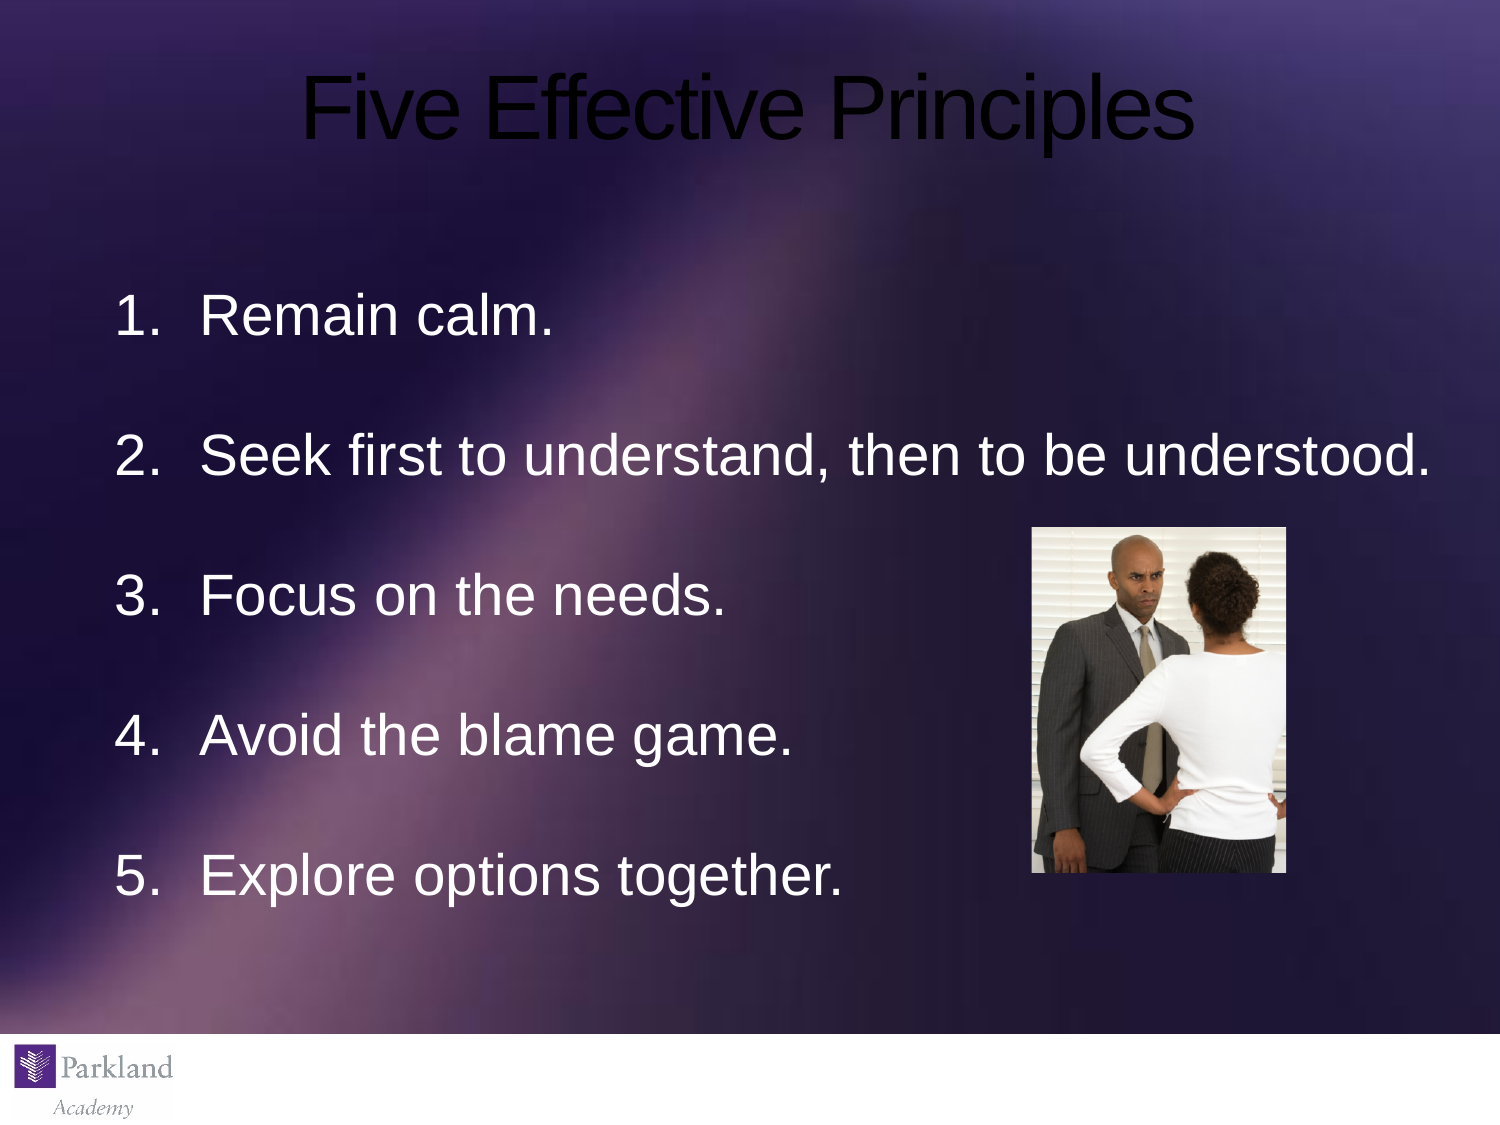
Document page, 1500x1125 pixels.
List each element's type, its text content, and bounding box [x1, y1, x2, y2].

picture [0, 0, 1500, 1034]
list Remain calm. Seek first to understand, then to be understood. Focus on the needs. Avoid the blame game. Explore options together. [99, 200, 1500, 913]
picture [1031, 527, 1287, 873]
picture [12, 1042, 175, 1120]
title Five Effective Principles [116, 50, 1380, 155]
